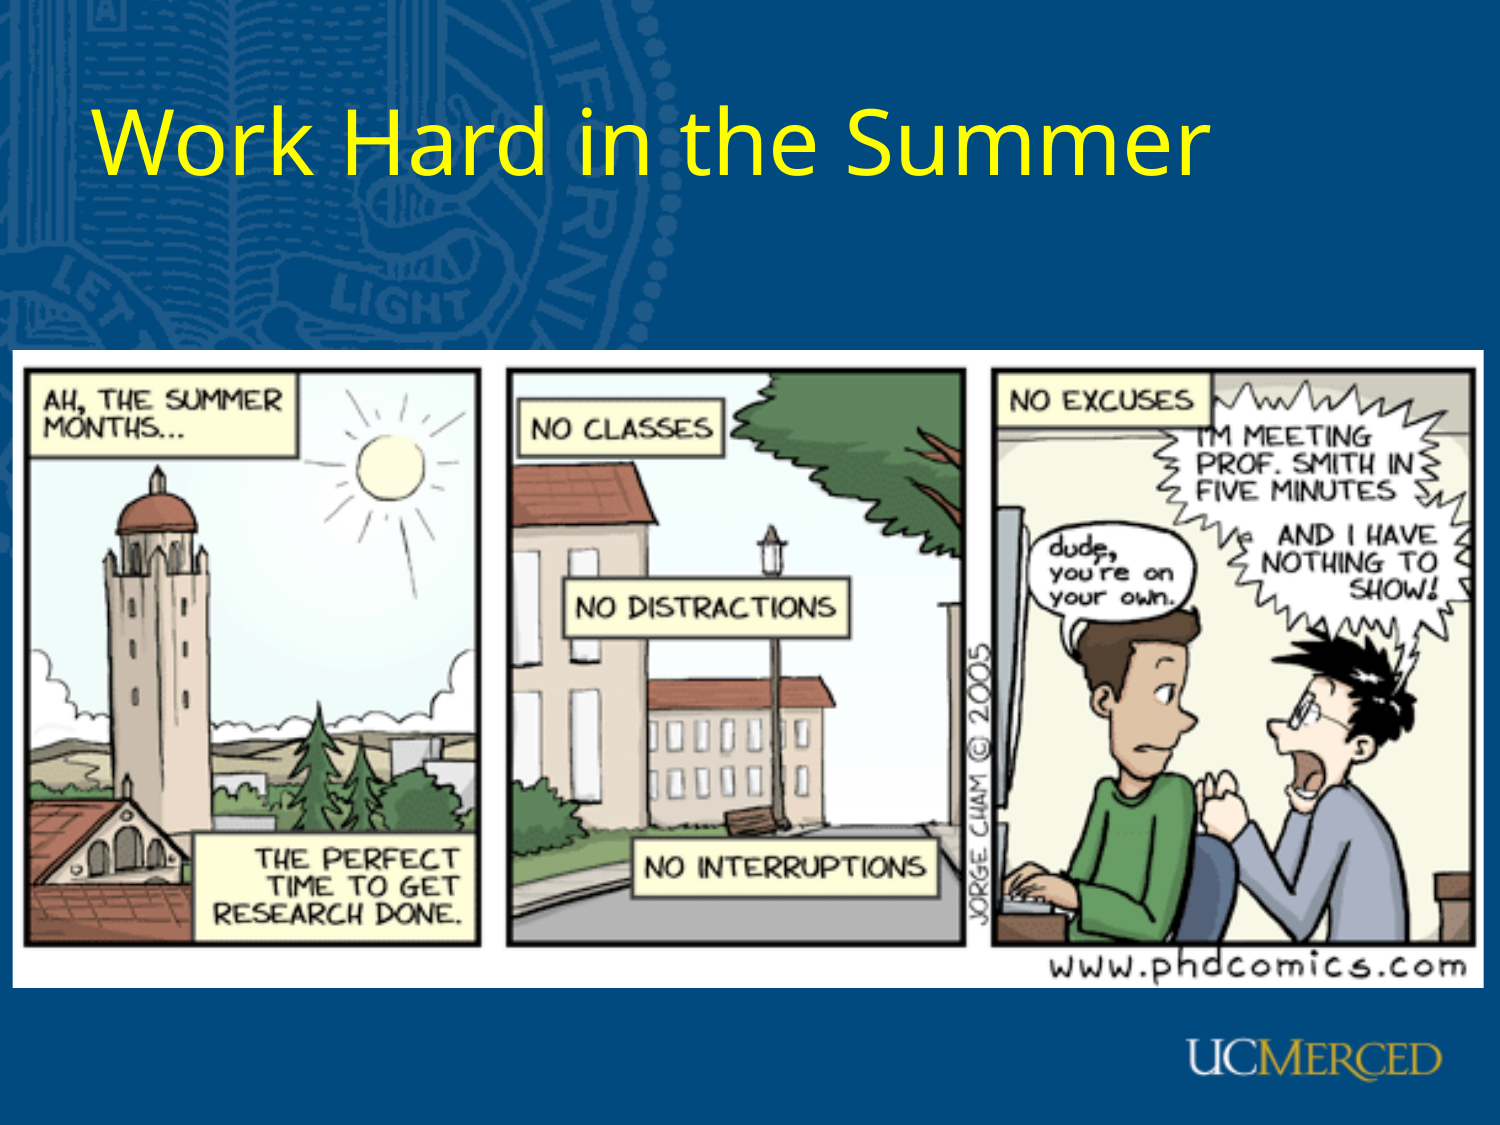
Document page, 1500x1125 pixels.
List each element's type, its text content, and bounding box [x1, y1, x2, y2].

picture [0, 0, 1500, 1125]
title Work Hard in the Summer [74, 44, 1426, 233]
